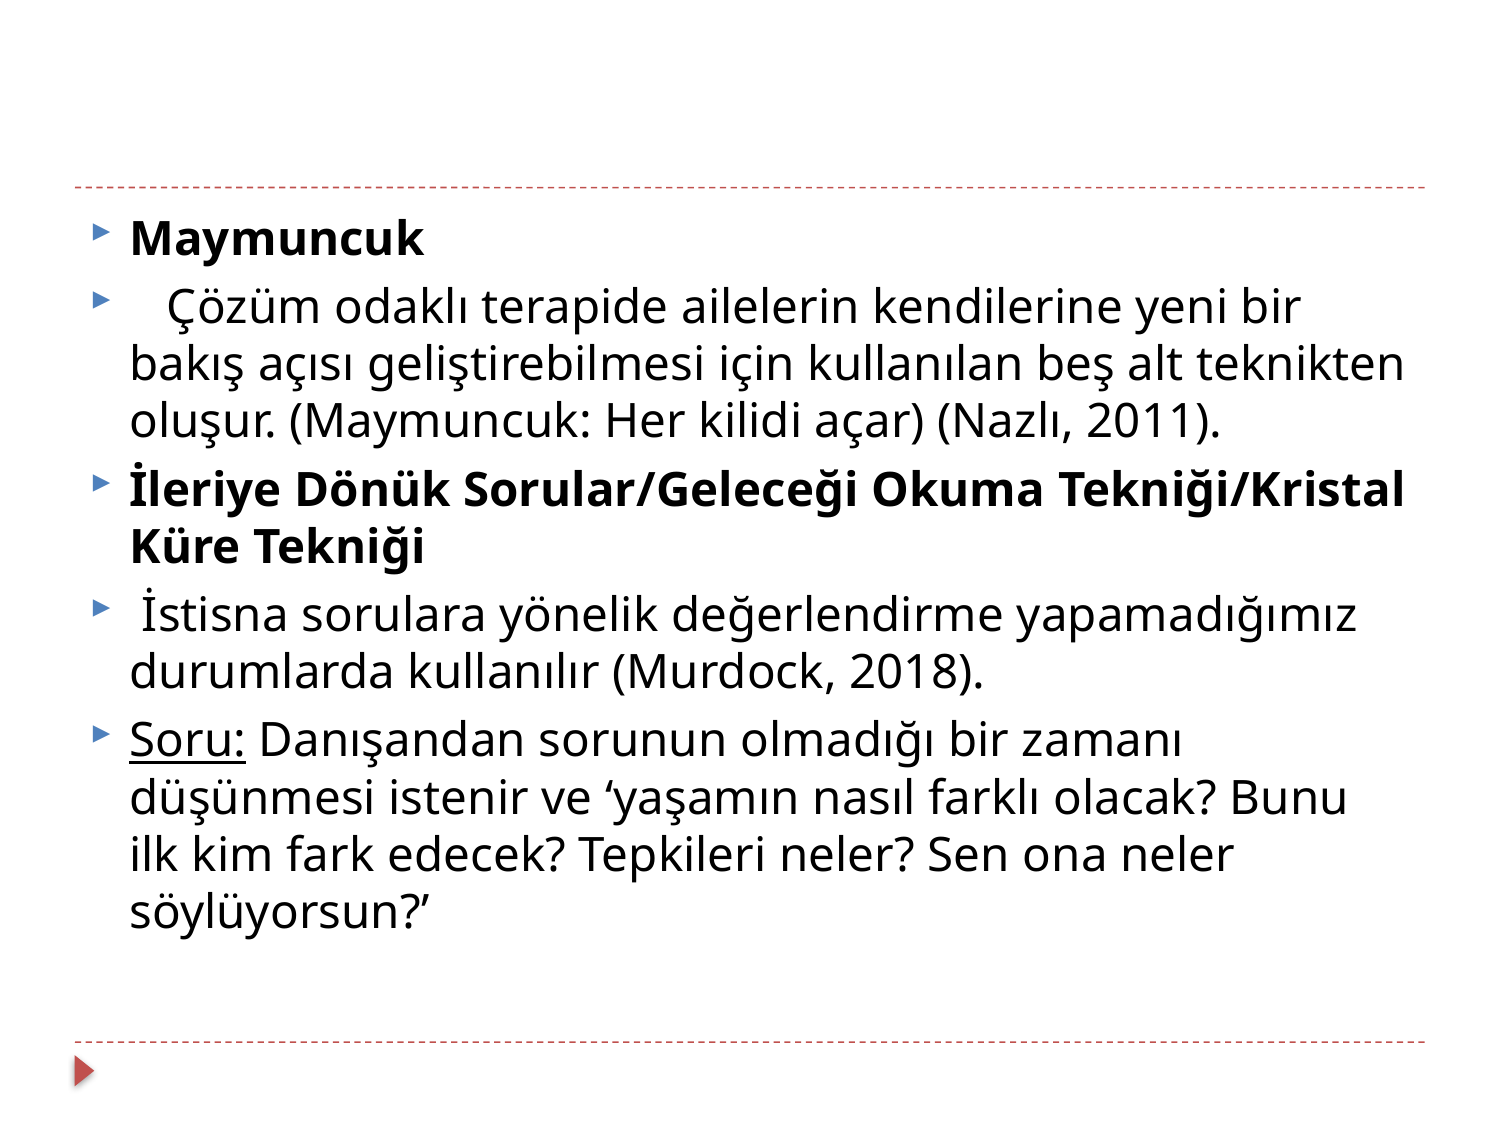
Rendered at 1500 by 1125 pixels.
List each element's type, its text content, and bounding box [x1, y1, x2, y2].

list Maymuncuk Çözüm odaklı terapide ailelerin kendilerine yeni bir bakış açısı geliştirebilmesi için kullanılan beş alt teknikten oluşur. (Maymuncuk: Her kilidi açar) (Nazlı, 2011). İleriye Dönük Sorular/Geleceği Okuma Tekniği/Kristal Küre Tekniği İstisna sorulara yönelik değerlendirme yapamadığımız durumlarda kullanılır (Murdock, 2018). Soru: Danışandan sorunun olmadığı bir zamanı düşünmesi istenir ve ‘yaşamın nasıl farklı olacak? Bunu ilk kim fark edecek? Tepkileri neler? Sen ona neler söylüyorsun?’ [75, 200, 1425, 1010]
